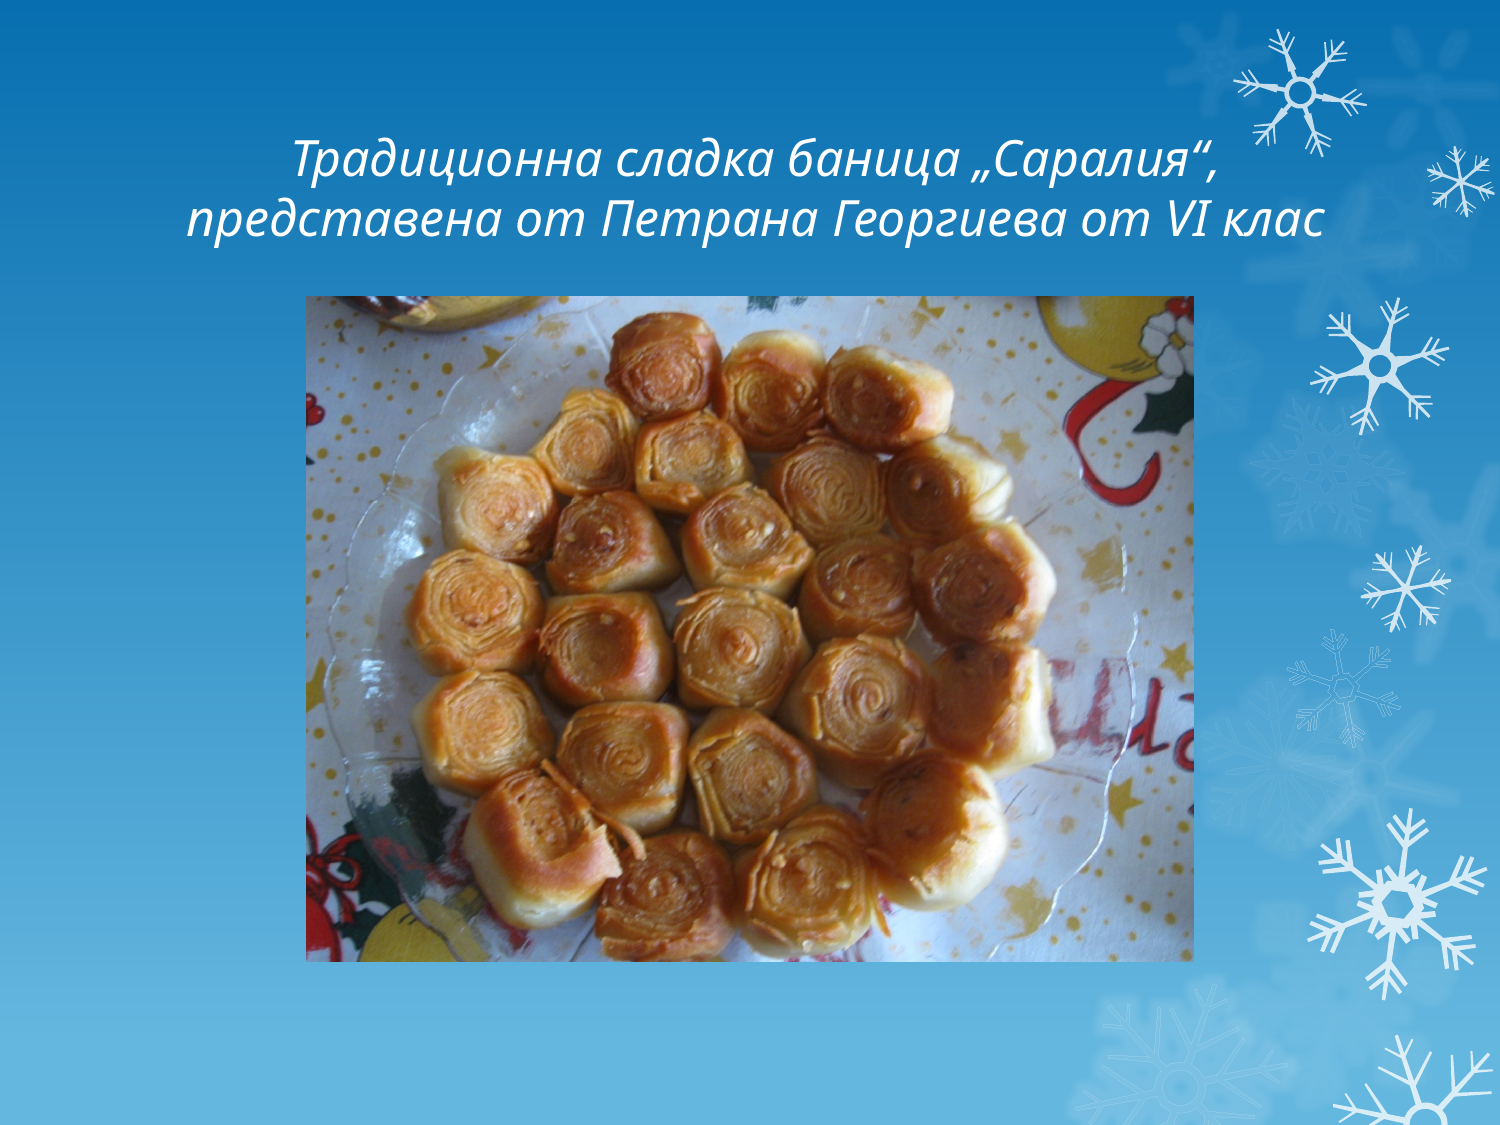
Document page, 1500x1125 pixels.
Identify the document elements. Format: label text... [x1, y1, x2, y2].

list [306, 295, 1194, 962]
title Традиционна сладка баница „Саралия“, представена от Петрана Георгиева от VІ клас [123, 110, 1388, 263]
